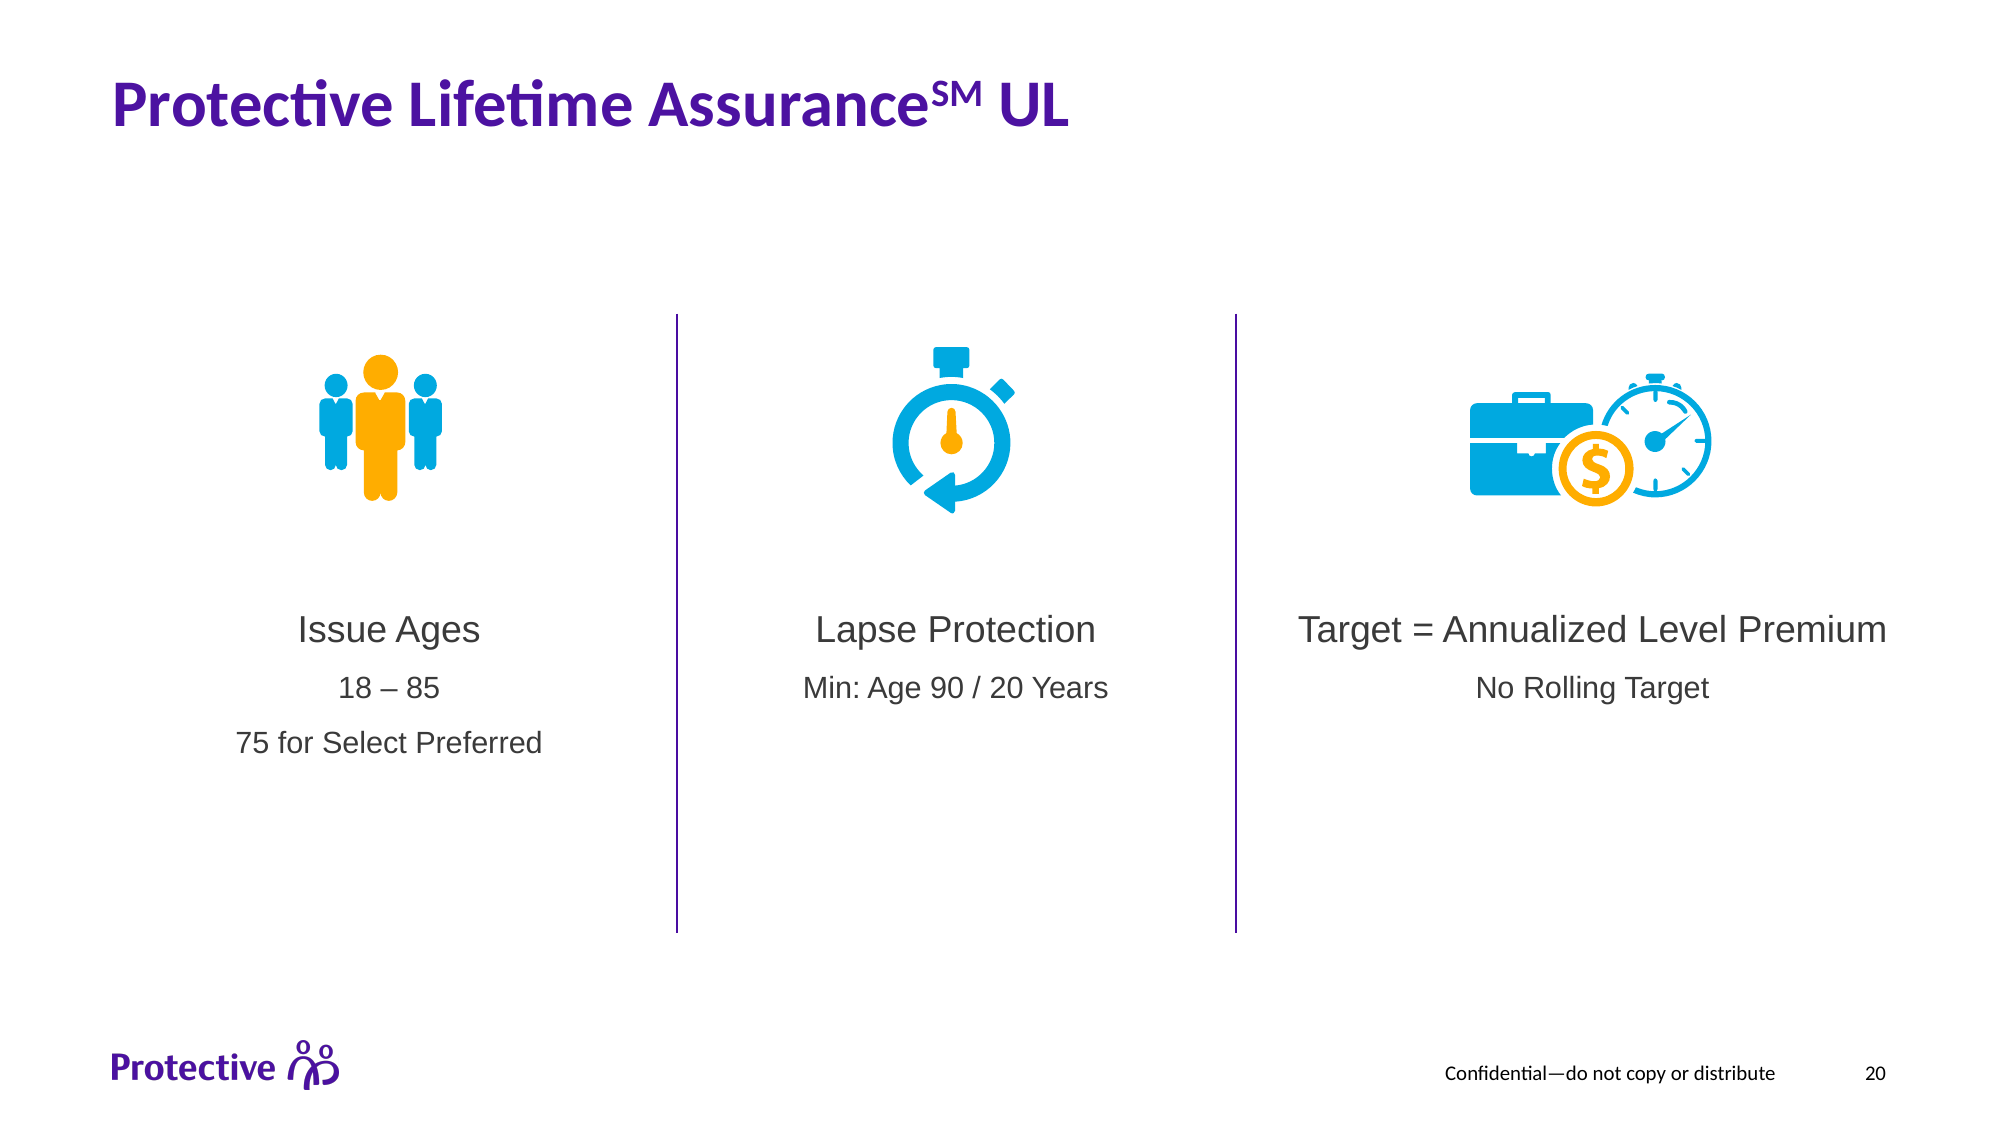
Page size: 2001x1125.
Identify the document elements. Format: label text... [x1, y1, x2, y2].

text_box Target = Annualized Level Premium No Rolling Target [1263, 574, 1922, 712]
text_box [1469, 373, 1712, 507]
text_box Issue Ages 18 – 85 75 for Select Preferred [210, 574, 569, 767]
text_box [892, 346, 1016, 514]
title Protective Lifetime AssuranceSM UL [112, 68, 1888, 227]
text_box Lapse Protection Min: Age 90 / 20 Years [767, 574, 1145, 712]
picture [112, 1040, 339, 1090]
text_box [319, 354, 443, 502]
